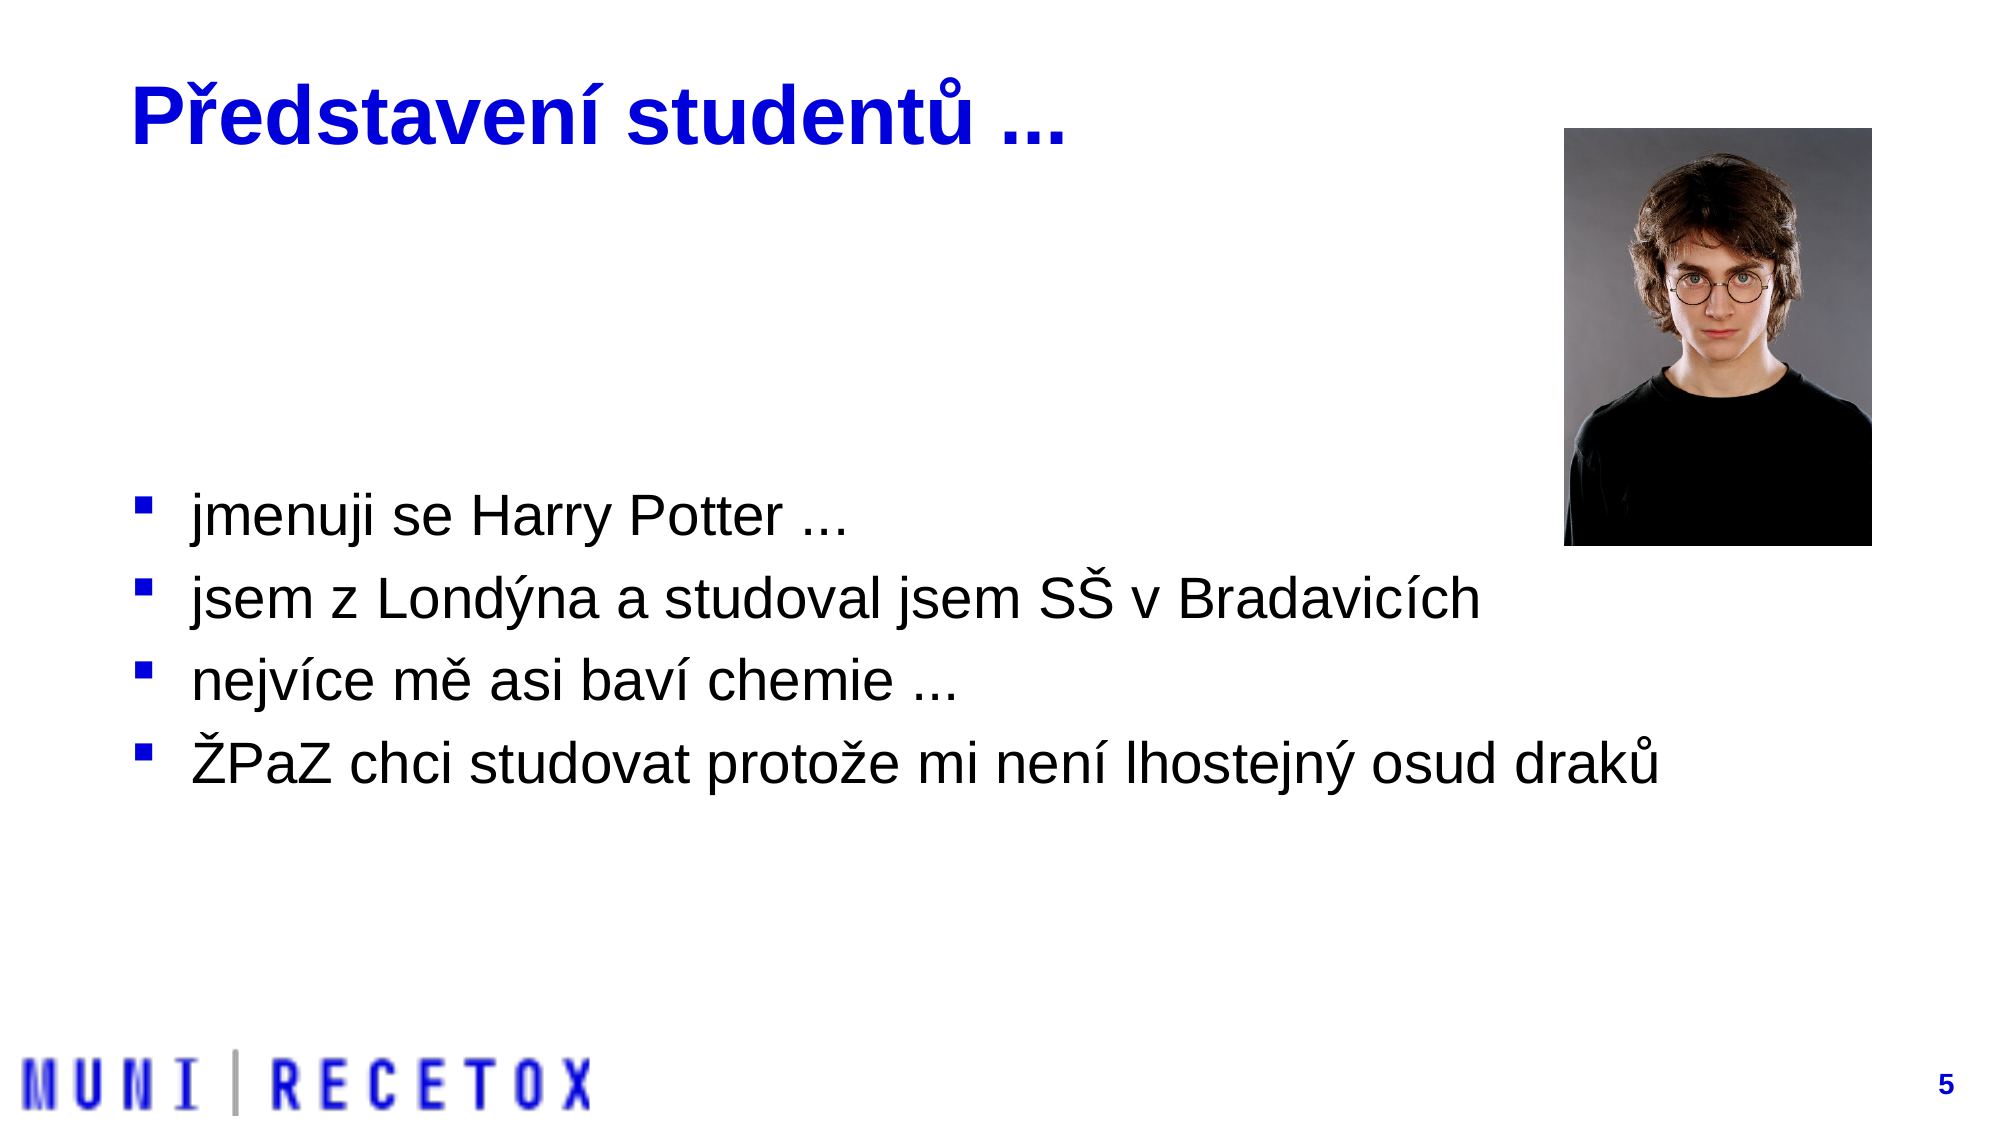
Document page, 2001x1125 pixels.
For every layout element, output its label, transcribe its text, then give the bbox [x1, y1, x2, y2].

title Představení studentů ... [115, 54, 1889, 175]
slide_number 5 [1915, 1062, 1978, 1104]
list jmenuji se Harry Potter ... jsem z Londýna a studoval jsem SŠ v Bradavicích nejvíce mě asi baví chemie ... ŽPaZ chci studovat protože mi není lhostejný osud draků [115, 470, 1889, 983]
picture [1564, 127, 1872, 546]
